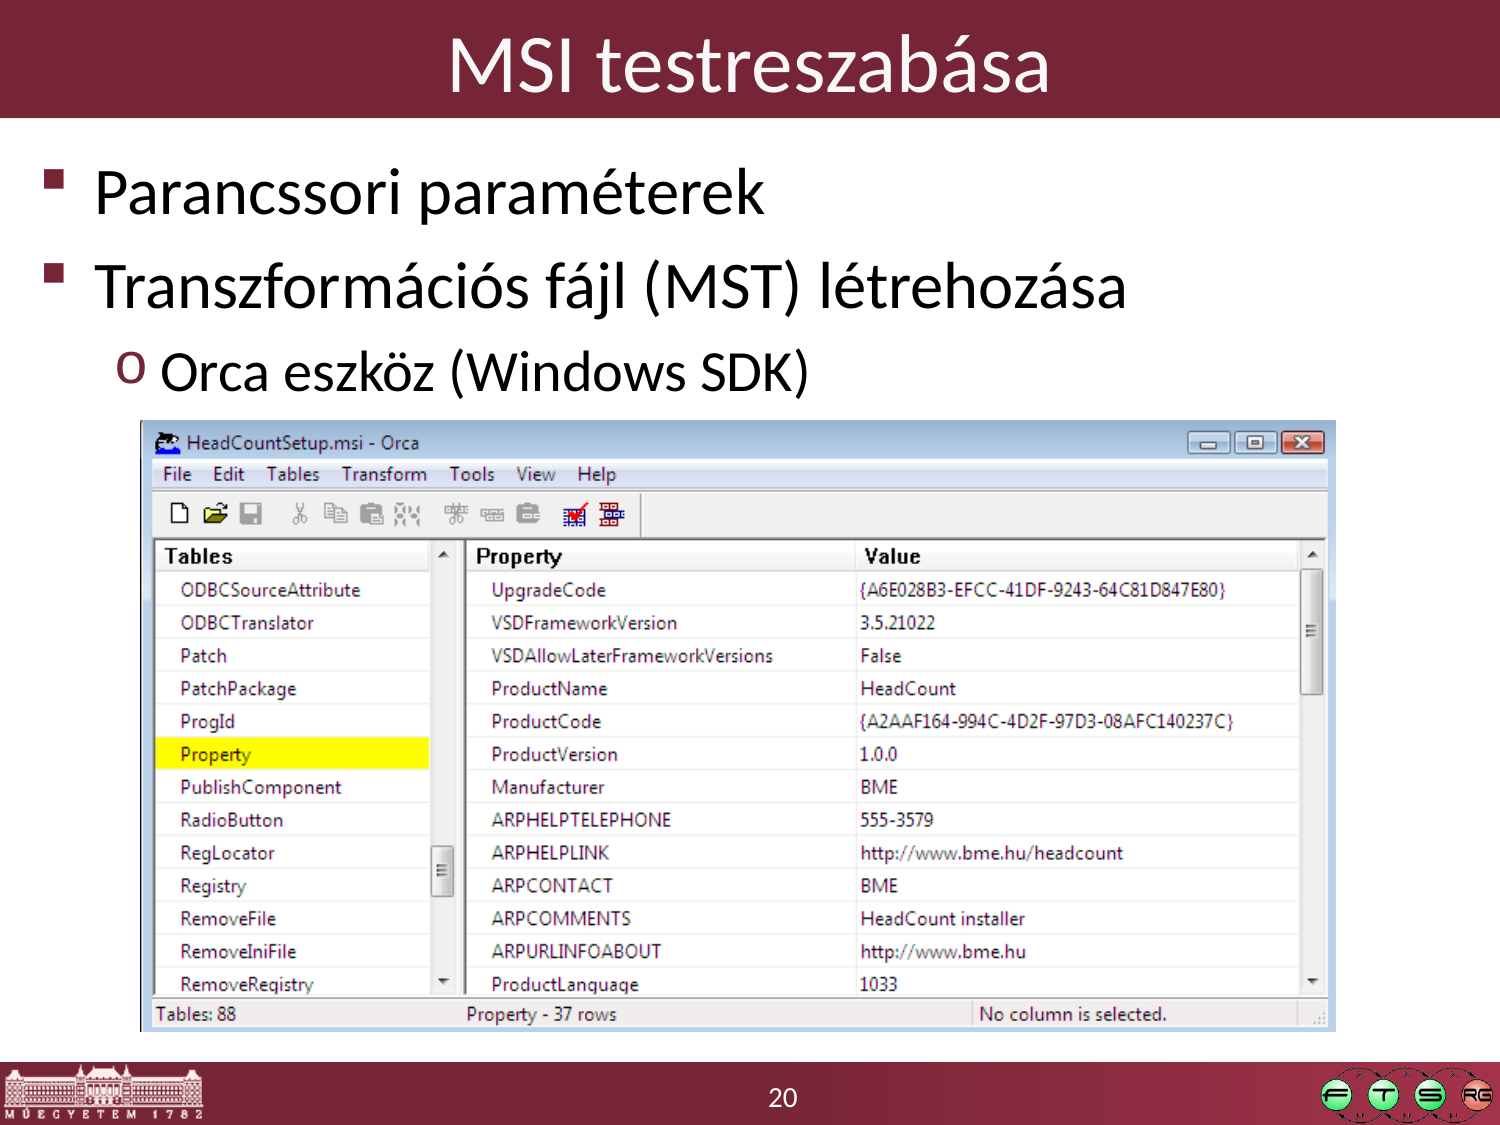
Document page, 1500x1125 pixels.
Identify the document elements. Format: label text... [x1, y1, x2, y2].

picture [1318, 1065, 1494, 1125]
title MSI testreszabása [0, 0, 1500, 119]
picture [0, 1063, 209, 1123]
picture [140, 420, 1337, 1032]
list Parancssori paraméterek Transzformációs fájl (MST) létrehozása Orca eszköz (Windows SDK) [23, 140, 1477, 1048]
